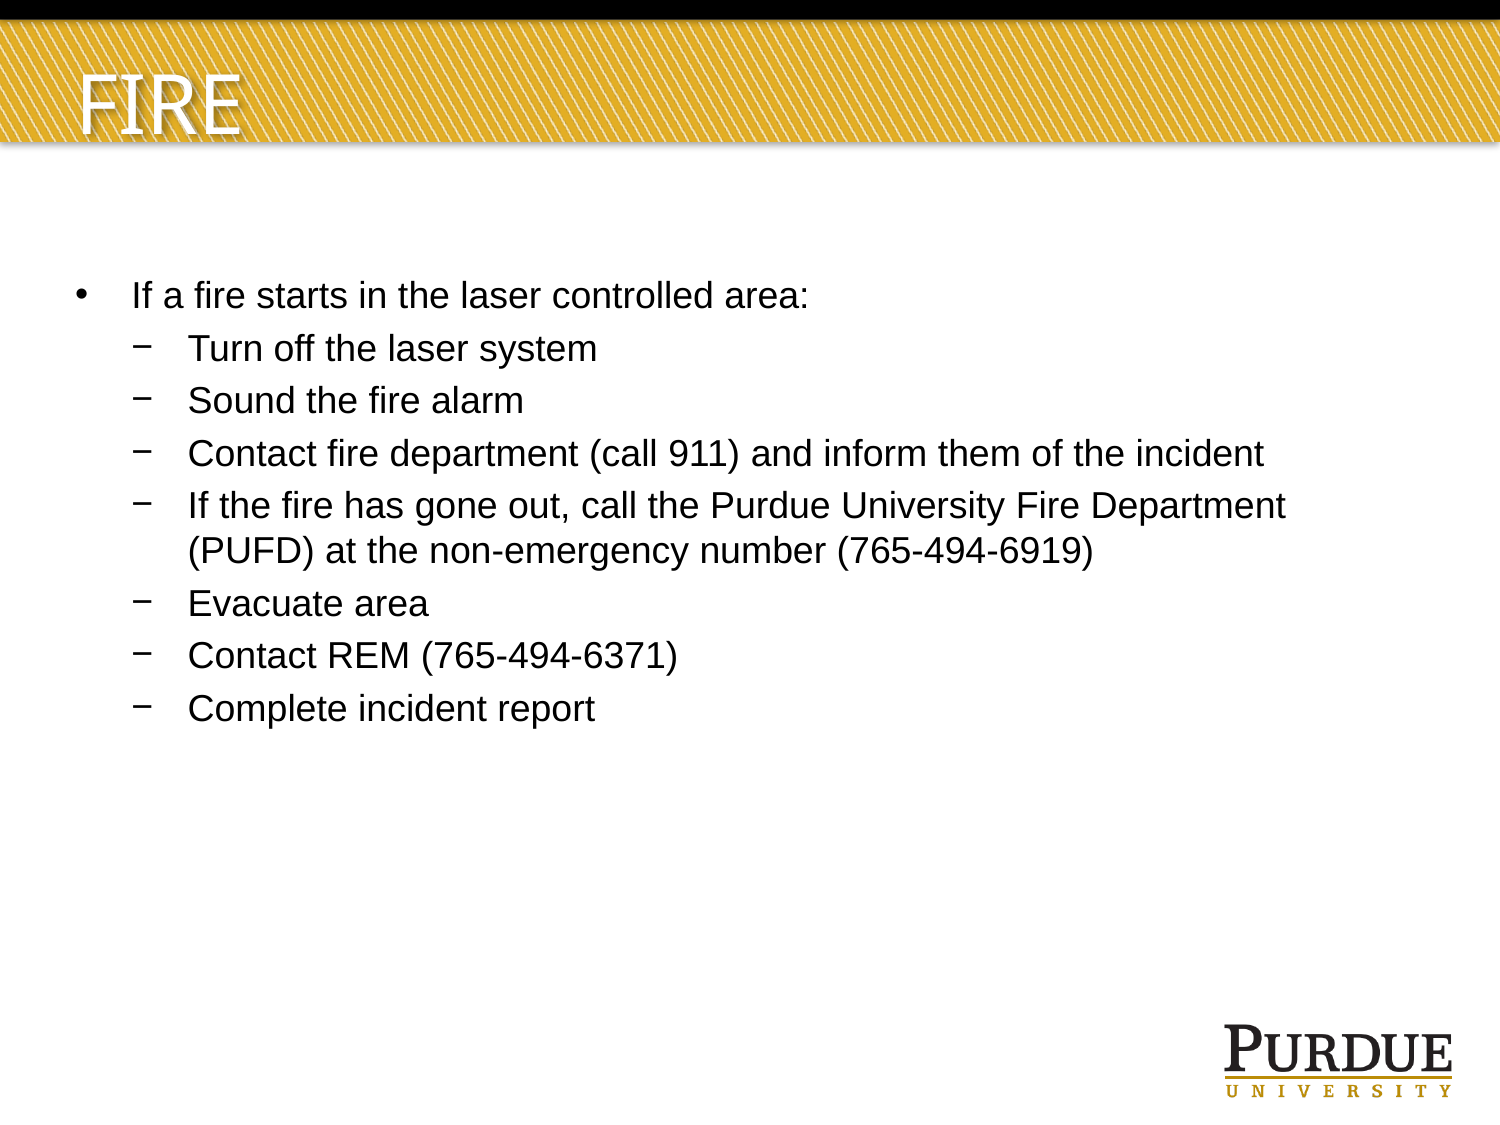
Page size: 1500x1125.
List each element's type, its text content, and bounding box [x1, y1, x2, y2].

list If a fire starts in the laser controlled area: Turn off the laser system Sound the fire alarm Contact fire department (call 911) and inform them of the incident If the fire has gone out, call the Purdue University Fire Department (PUFD) at the non-emergency number (765-494-6919) Evacuate area Contact REM (765-494-6371) Complete incident report [60, 263, 1427, 996]
title fire [60, 43, 1427, 167]
